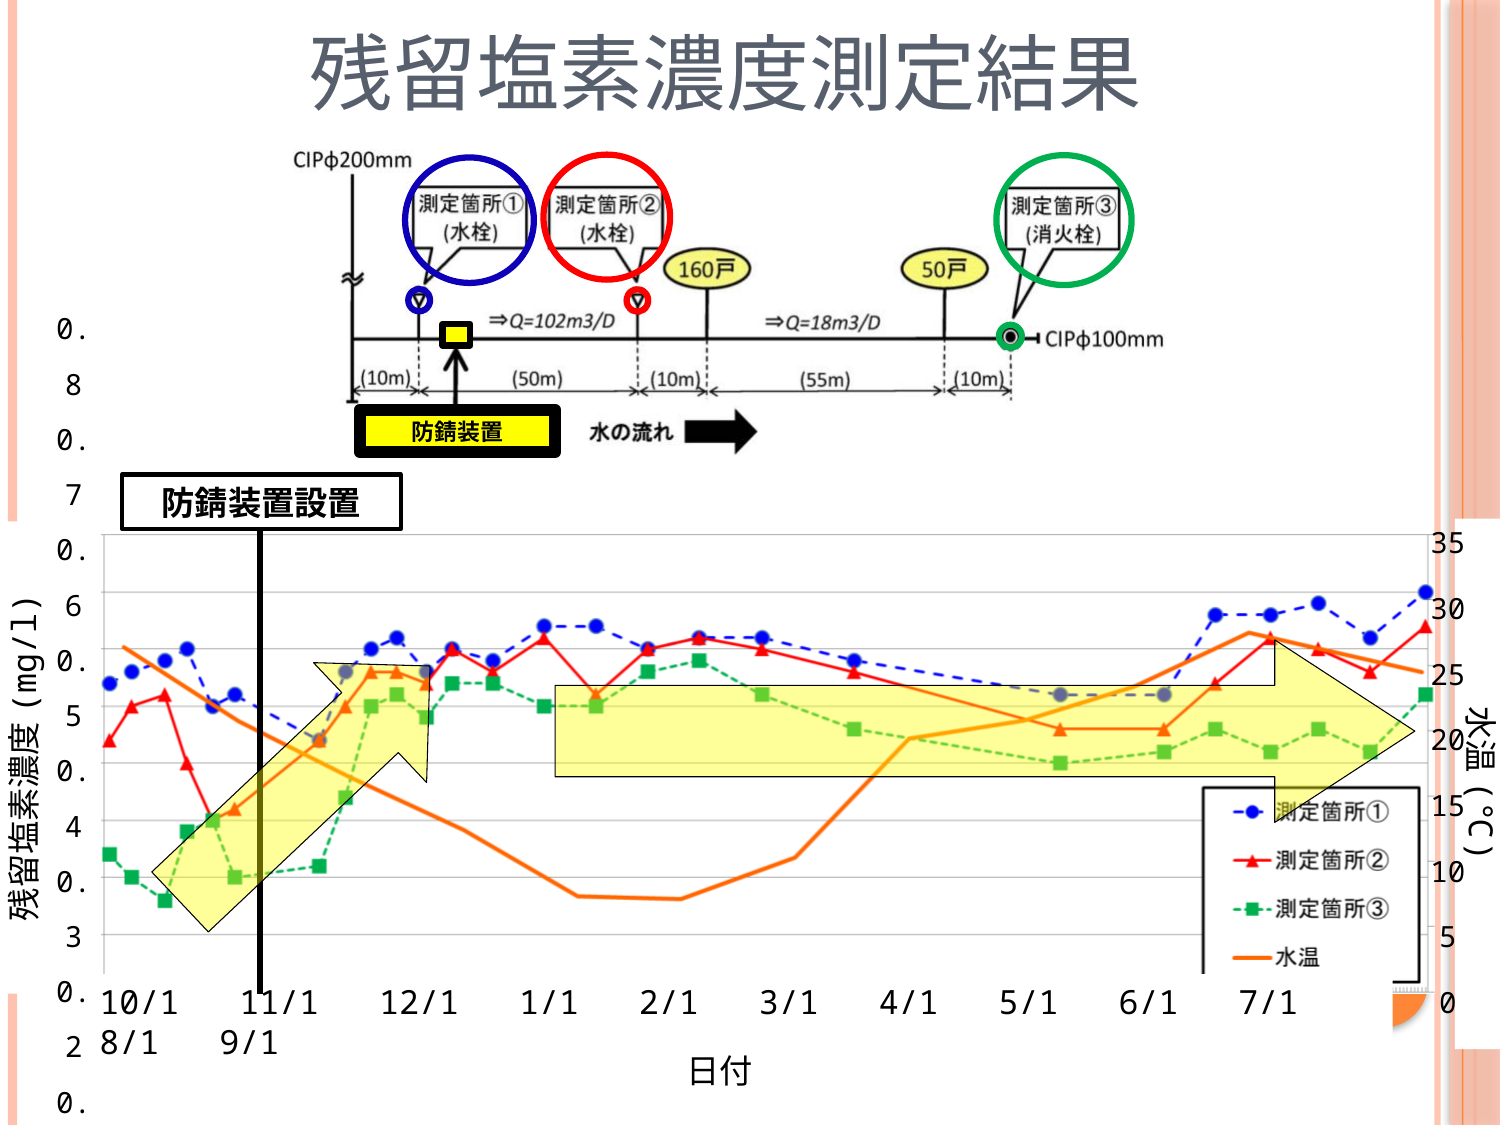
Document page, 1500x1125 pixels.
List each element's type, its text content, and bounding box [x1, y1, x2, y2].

text_box 0.8 0.7 0.6 0.5 0.4 0.3 0.2 0.1 0 [35, 283, 112, 1125]
text_box 防錆装置設置 [122, 474, 401, 530]
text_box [542, 154, 671, 312]
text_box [404, 156, 535, 312]
text_box 残留塩素濃度測定結果 [260, 0, 1193, 138]
text_box 日付 [617, 1042, 821, 1098]
text_box 10/1 11/1 12/1 1/1 2/1 3/1 4/1 5/1 6/1 7/1 8/1 9/1 [112, 1004, 1393, 1069]
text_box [995, 154, 1133, 349]
text_box 残留塩素濃度(mg/l) [0, 521, 51, 994]
text_box 水温(℃) [1454, 518, 1500, 1050]
picture [292, 148, 1167, 457]
picture [261, 533, 1436, 995]
text_box 35 30 25 20 15 10 5 0 [1414, 486, 1481, 1027]
picture [101, 533, 259, 995]
